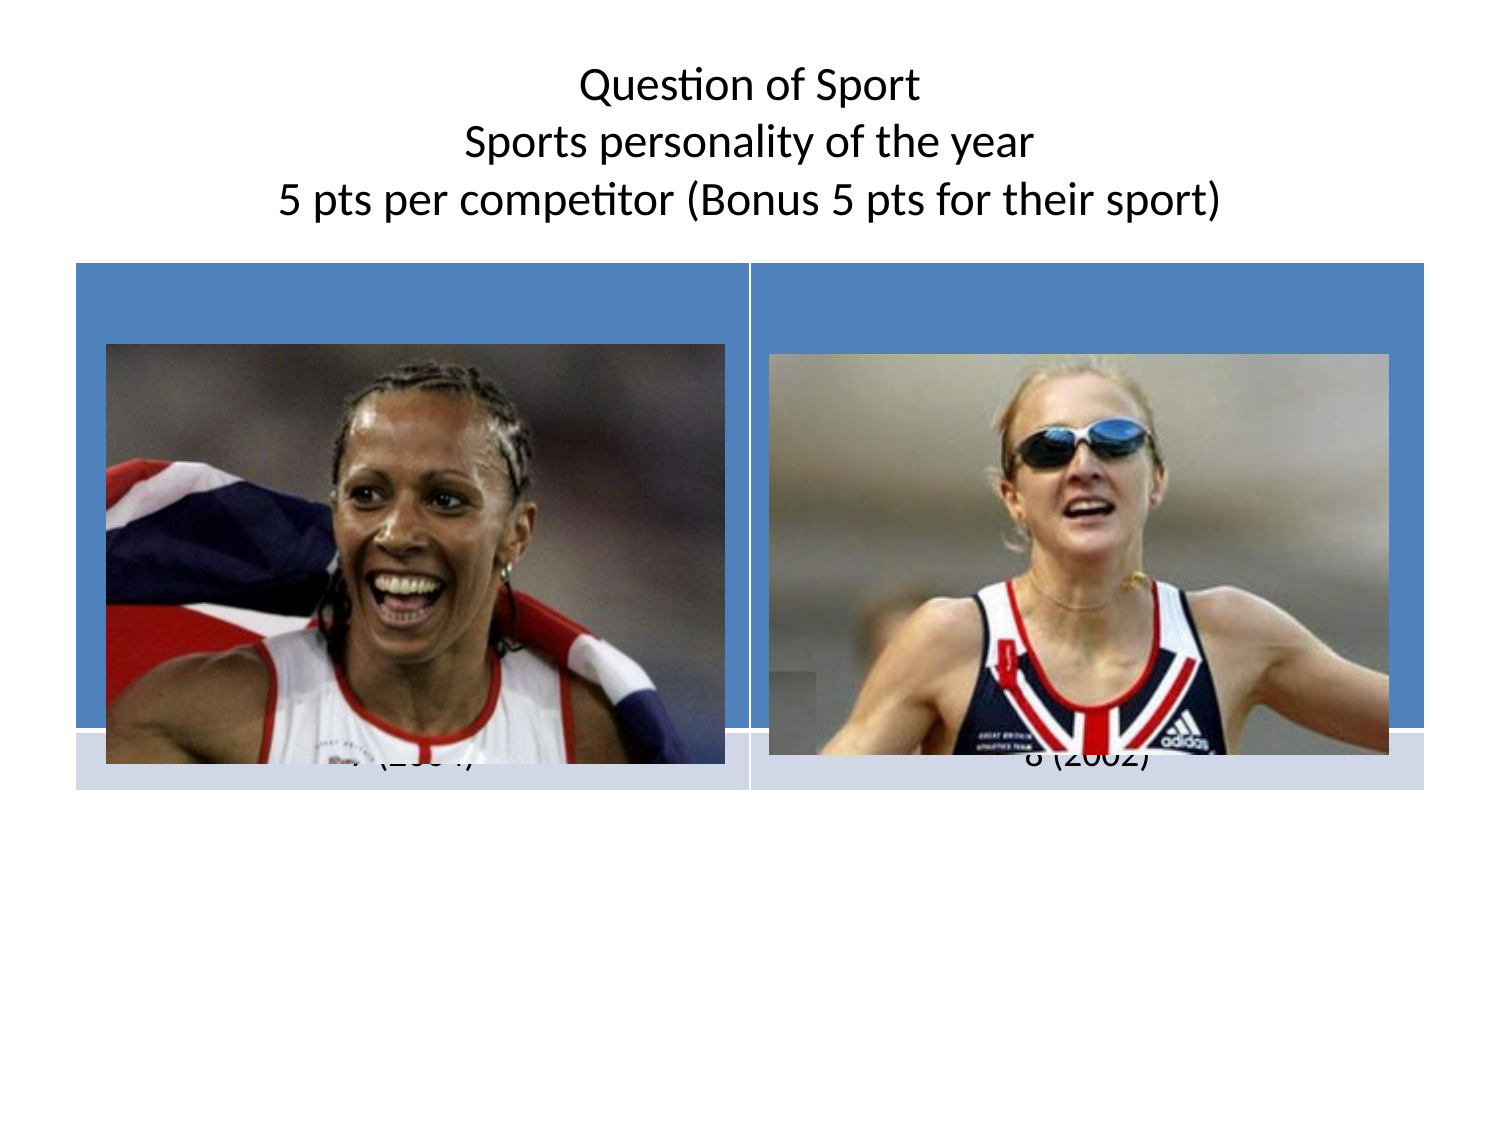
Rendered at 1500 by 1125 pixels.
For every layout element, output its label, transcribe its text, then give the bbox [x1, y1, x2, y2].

picture [769, 354, 1389, 755]
table_cell 7 (2004) [76, 733, 749, 790]
table_header [751, 263, 1424, 728]
table_header [76, 263, 749, 728]
table_cell 8 (2002) [751, 733, 1424, 790]
picture [105, 344, 725, 764]
title Question of Sport Sports personality of the year 5 pts per competitor (Bonus 5 pts for their sport) [75, 45, 1425, 233]
